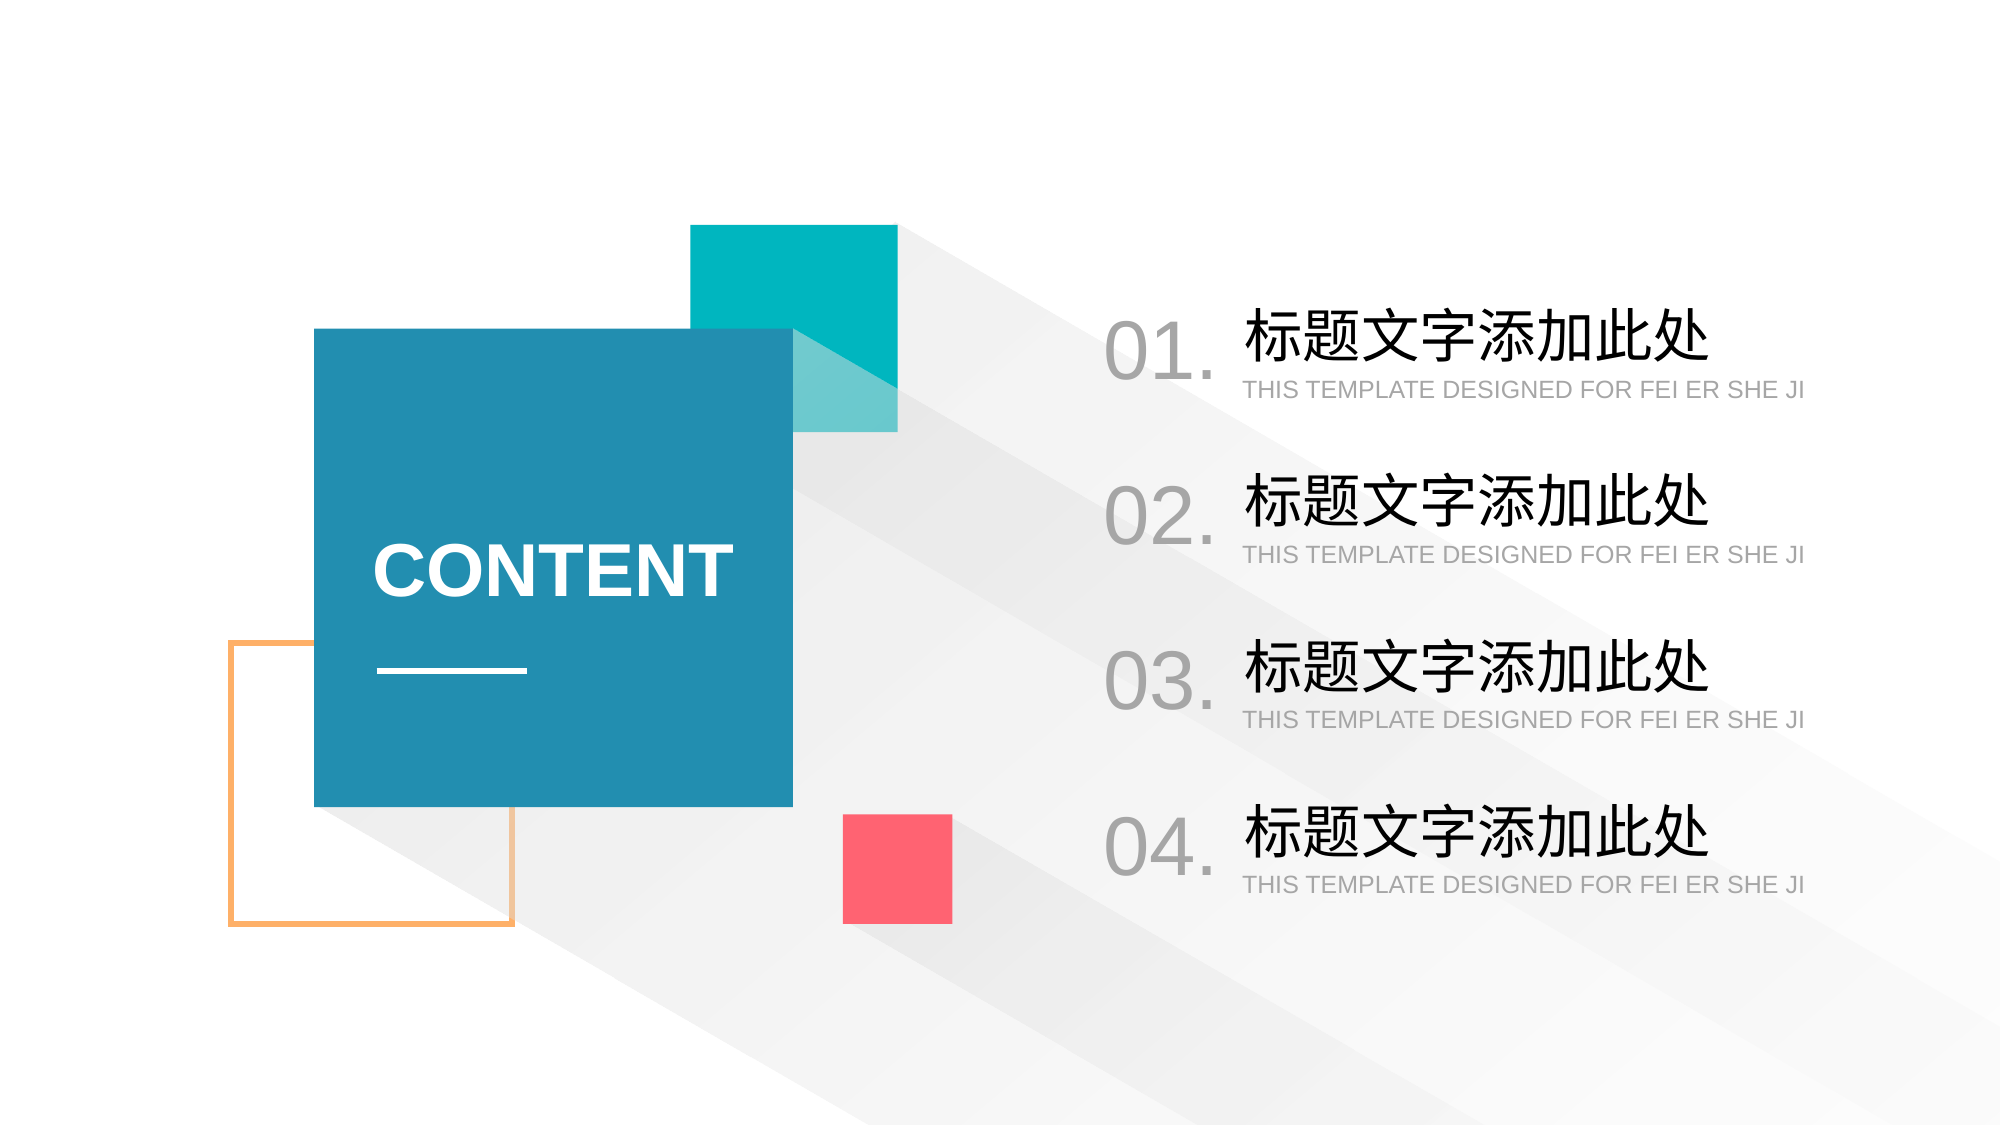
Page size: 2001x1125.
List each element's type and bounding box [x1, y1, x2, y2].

text_box [799, 814, 1987, 1125]
text_box [1087, 784, 1857, 907]
text_box [1087, 288, 1857, 412]
text_box [230, 642, 314, 925]
text_box [1087, 453, 1857, 577]
text_box [644, 224, 2000, 328]
text_box [314, 328, 2000, 1125]
text_box [1087, 618, 1857, 742]
